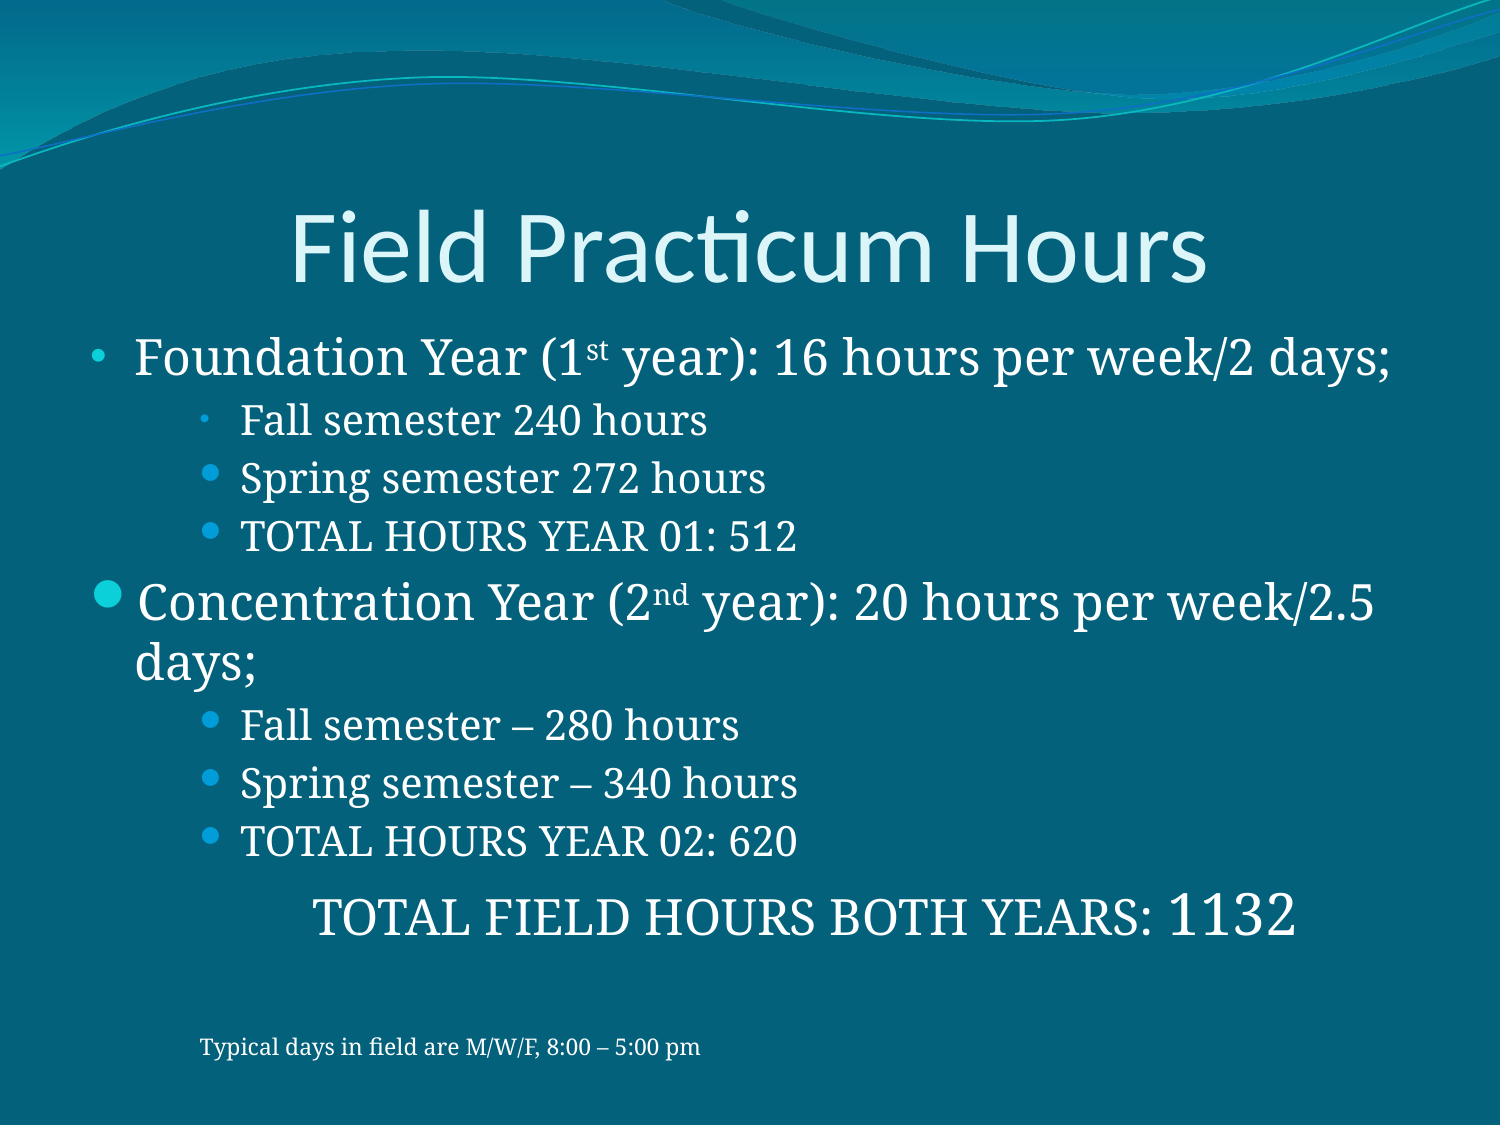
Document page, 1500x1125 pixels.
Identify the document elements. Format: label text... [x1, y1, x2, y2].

picture [480, 1039, 484, 1054]
picture [411, 1038, 415, 1054]
title Field Practicum Hours [74, 115, 1426, 304]
list Foundation Year (1st year): 16 hours per week/2 days; Fall semester 240 hours Spring semester 272 hours TOTAL HOURS YEAR 01: 512 Concentration Year (2nd year): 20 hours per week/2.5 days; Fall semester – 280 hours Spring semester – 340 hours TOTAL HOURS YEAR 02: 620 TOTAL FIELD HOURS BOTH YEARS: 1132 Typical days in field are M/W/F, 8:00 – 5:00 pm [74, 317, 1426, 1038]
